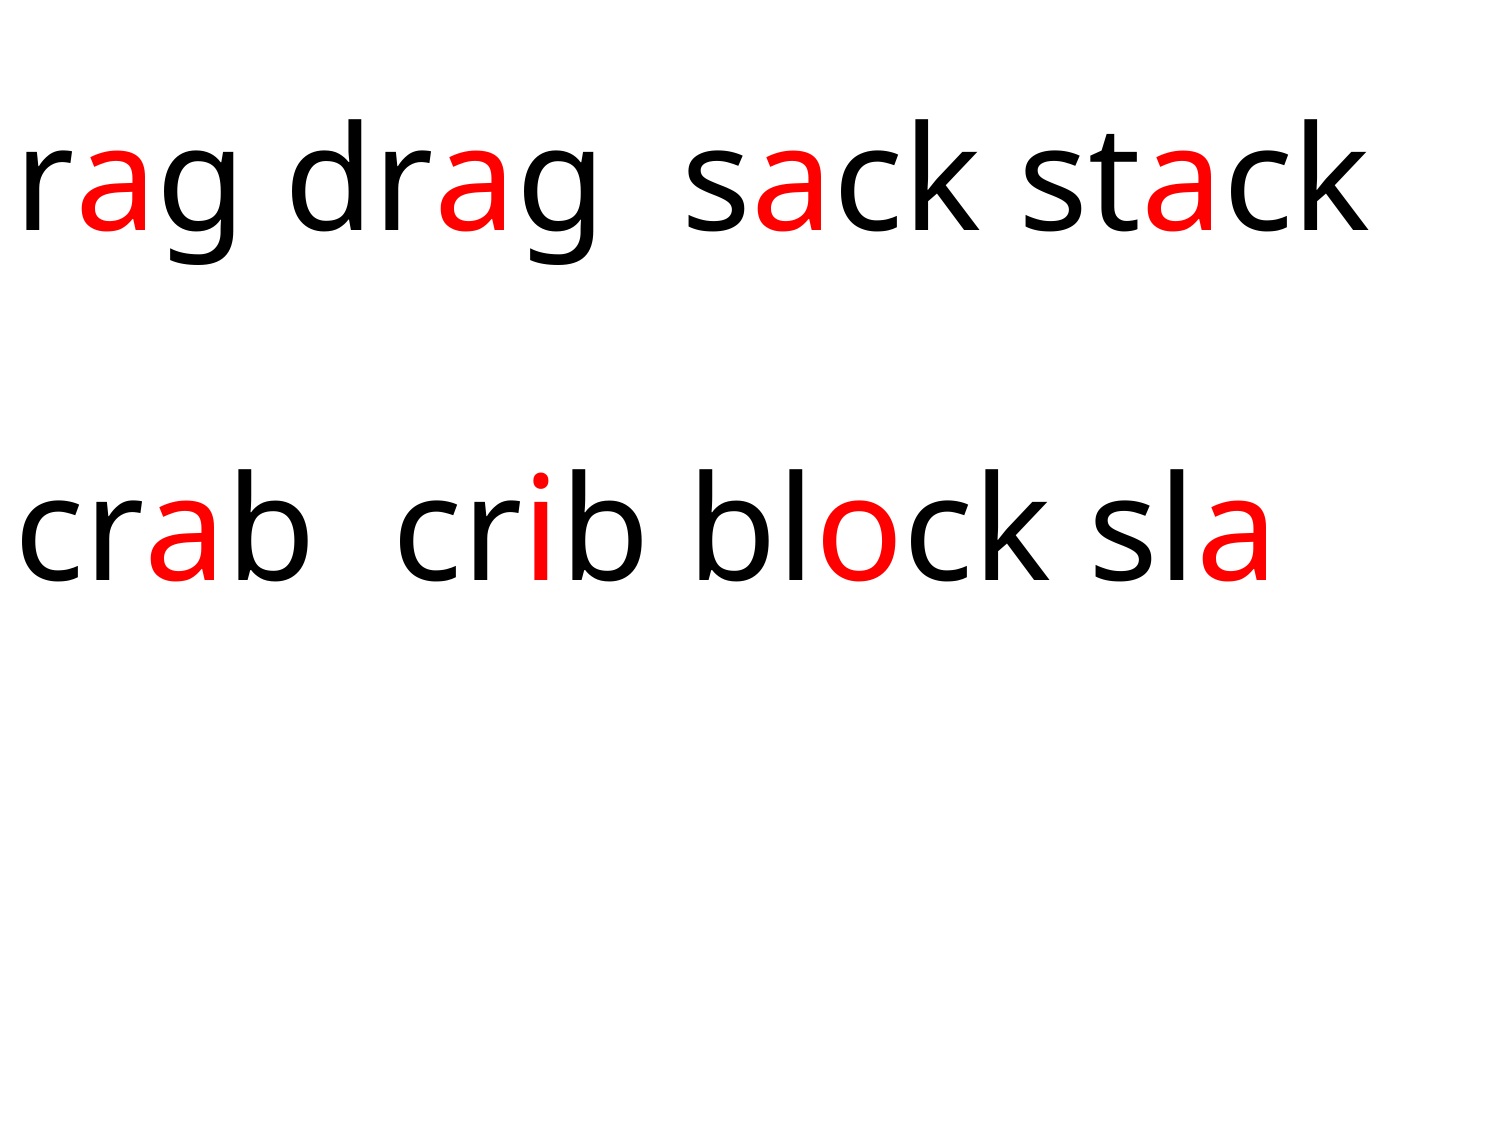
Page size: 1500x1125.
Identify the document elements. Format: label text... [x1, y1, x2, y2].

text_box rag drag sack stack crab crib block sla [0, 77, 1500, 967]
